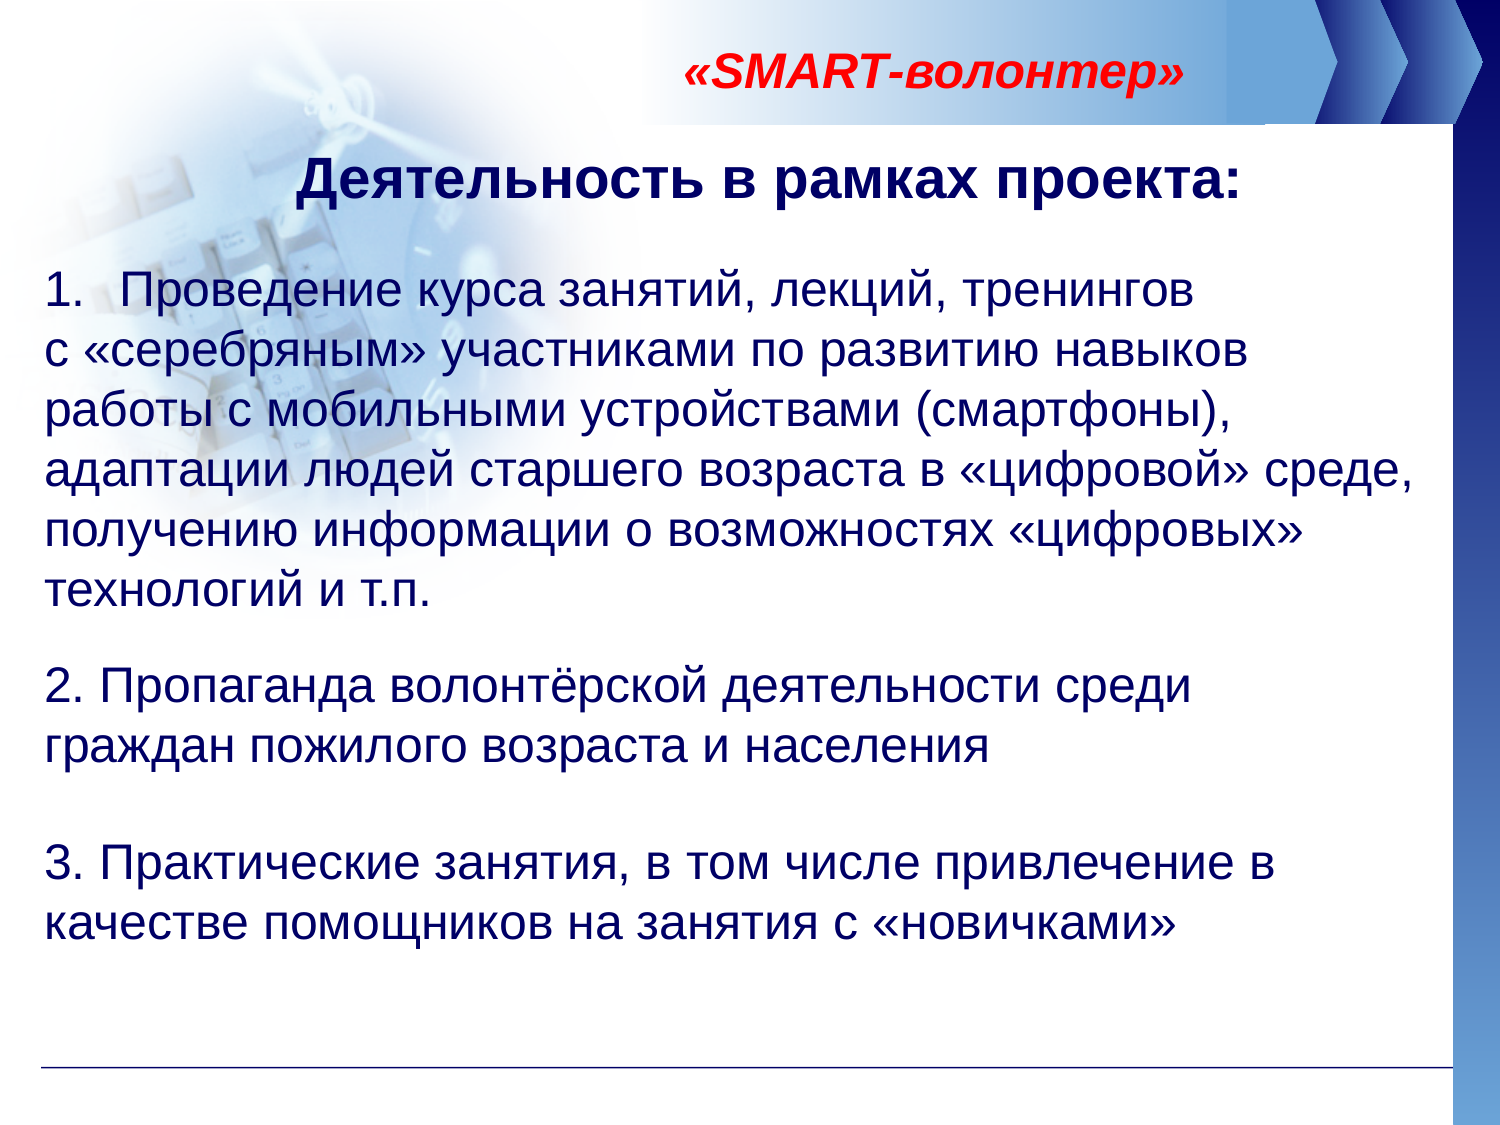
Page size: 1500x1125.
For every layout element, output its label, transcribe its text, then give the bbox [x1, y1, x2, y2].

text_box Деятельность в рамках проекта: [281, 132, 1260, 218]
text_box 2. Пропаганда волонтёрской деятельности среди граждан пожилого возраста и населения [29, 645, 1411, 780]
text_box «SMART-волонтер» [668, 30, 1215, 132]
text_box 3. Практические занятия, в том числе привлечение в качестве помощников на занятия с «новичками» [29, 822, 1435, 957]
text_box Проведение курса занятий, лекций, тренингов с «серебряным» участниками по развитию навыков работы с мобильными устройствами (смартфоны), адаптации людей старшего возраста в «цифровой» среде, получению информации о возможностях «цифровых» технологий и т.п. [29, 249, 1433, 624]
picture [0, 1, 642, 619]
